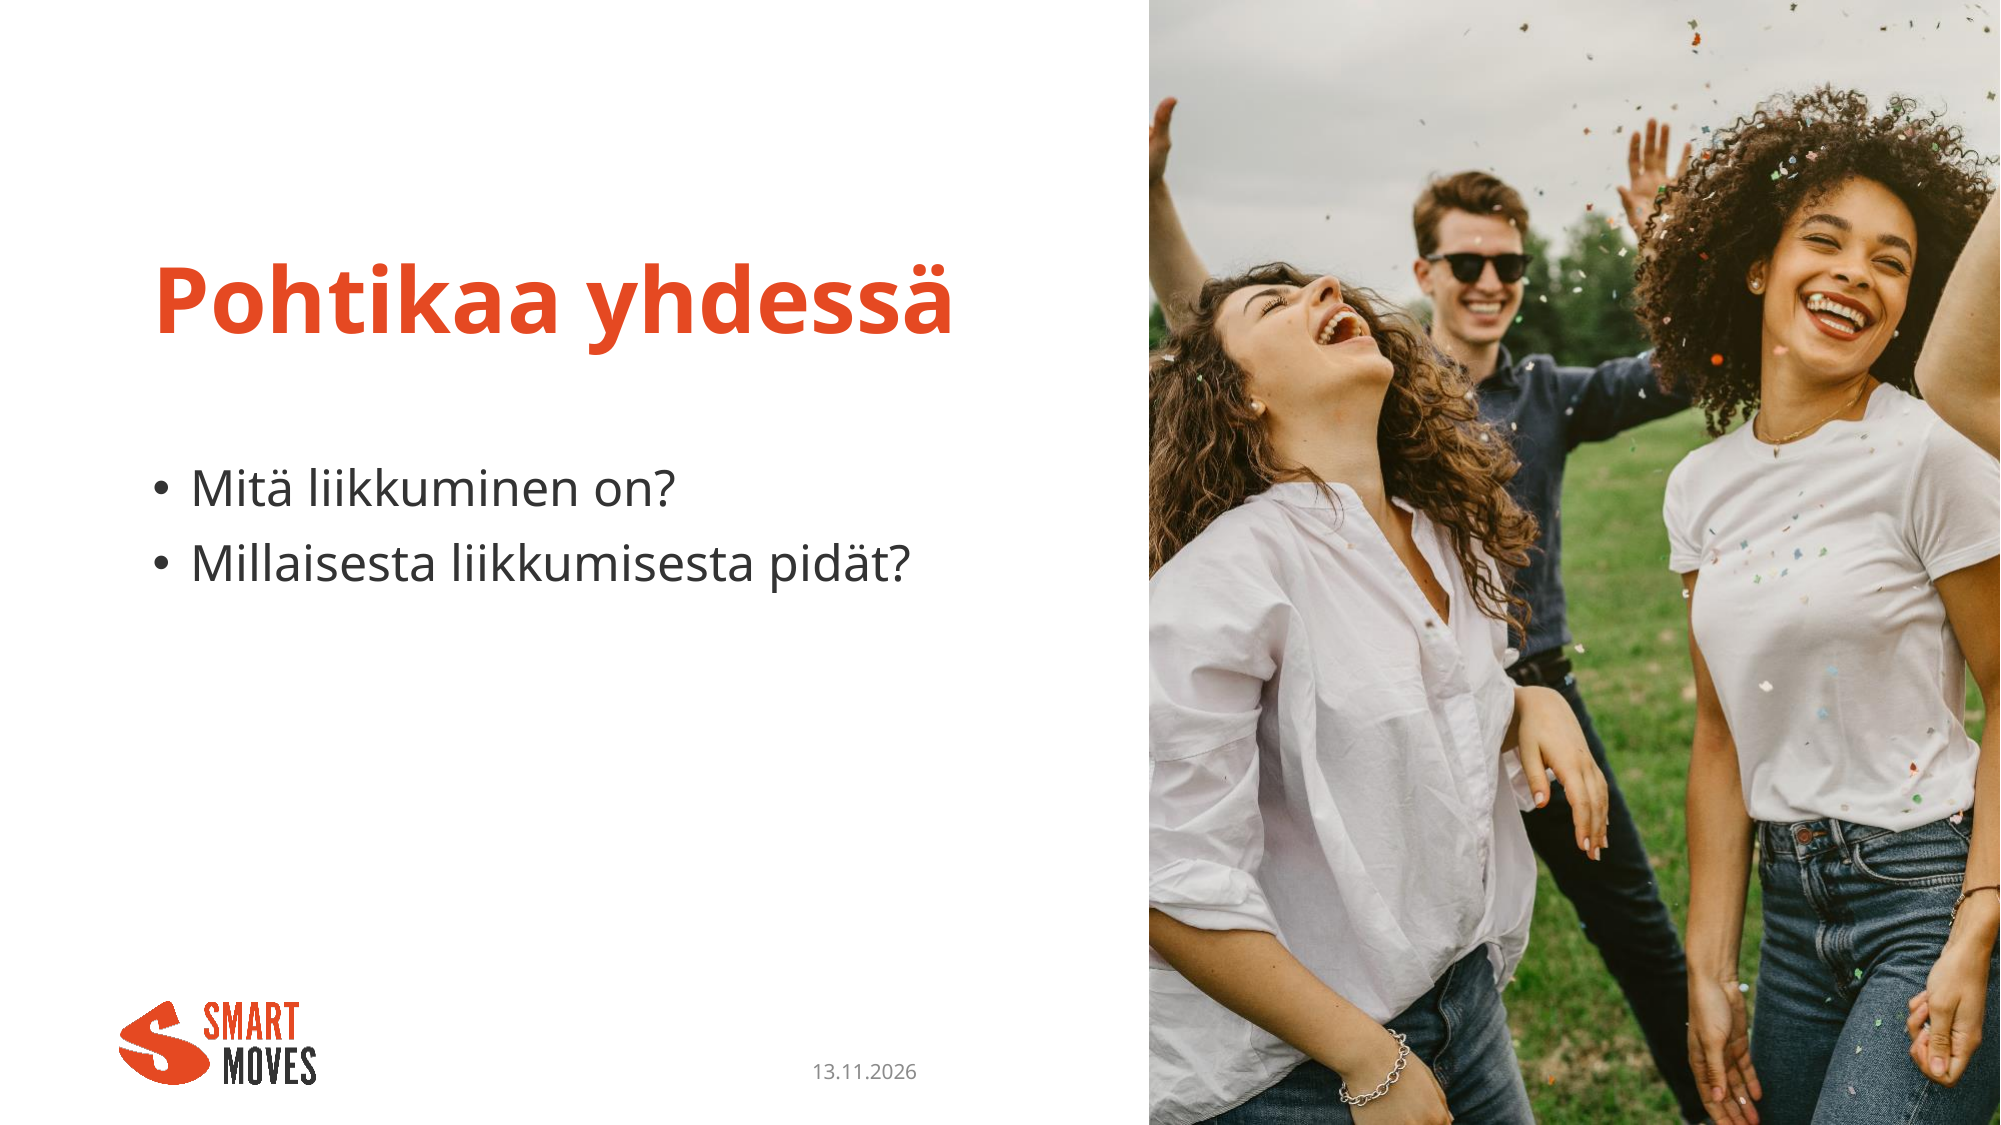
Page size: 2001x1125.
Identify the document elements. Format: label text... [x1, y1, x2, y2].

title Pohtikaa yhdessä [137, 222, 1149, 495]
list Mitä liikkuminen on? Millaisesta liikkumisesta pidät? [137, 456, 1000, 1016]
picture [1149, 0, 2000, 1125]
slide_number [797, 1042, 1149, 1103]
picture [119, 1001, 316, 1085]
